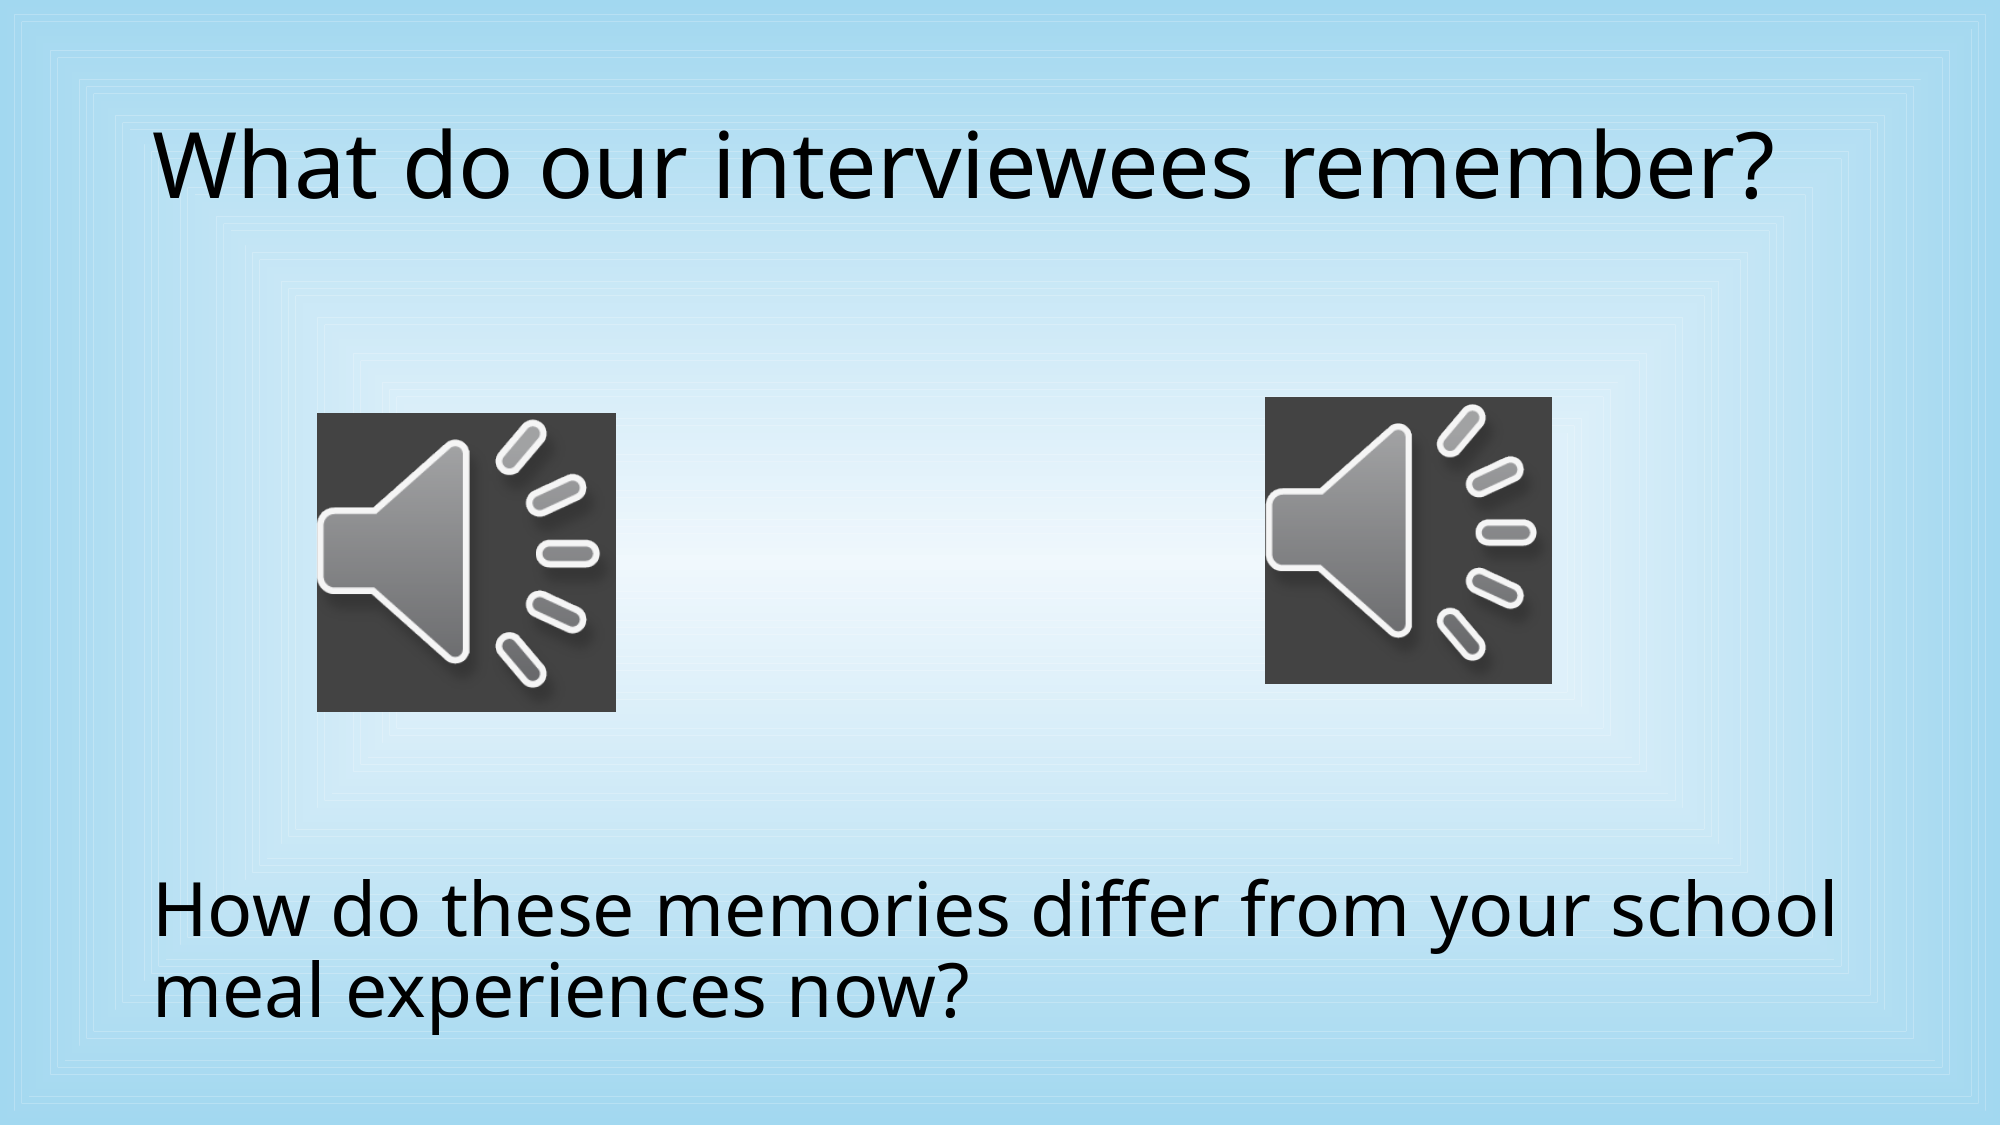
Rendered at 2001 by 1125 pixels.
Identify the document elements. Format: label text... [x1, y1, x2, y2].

picture [315, 411, 618, 714]
title What do our interviewees remember? [137, 59, 1863, 278]
text_box How do these memories differ from your school meal experiences now? [137, 844, 1863, 1062]
picture [1263, 395, 1554, 686]
